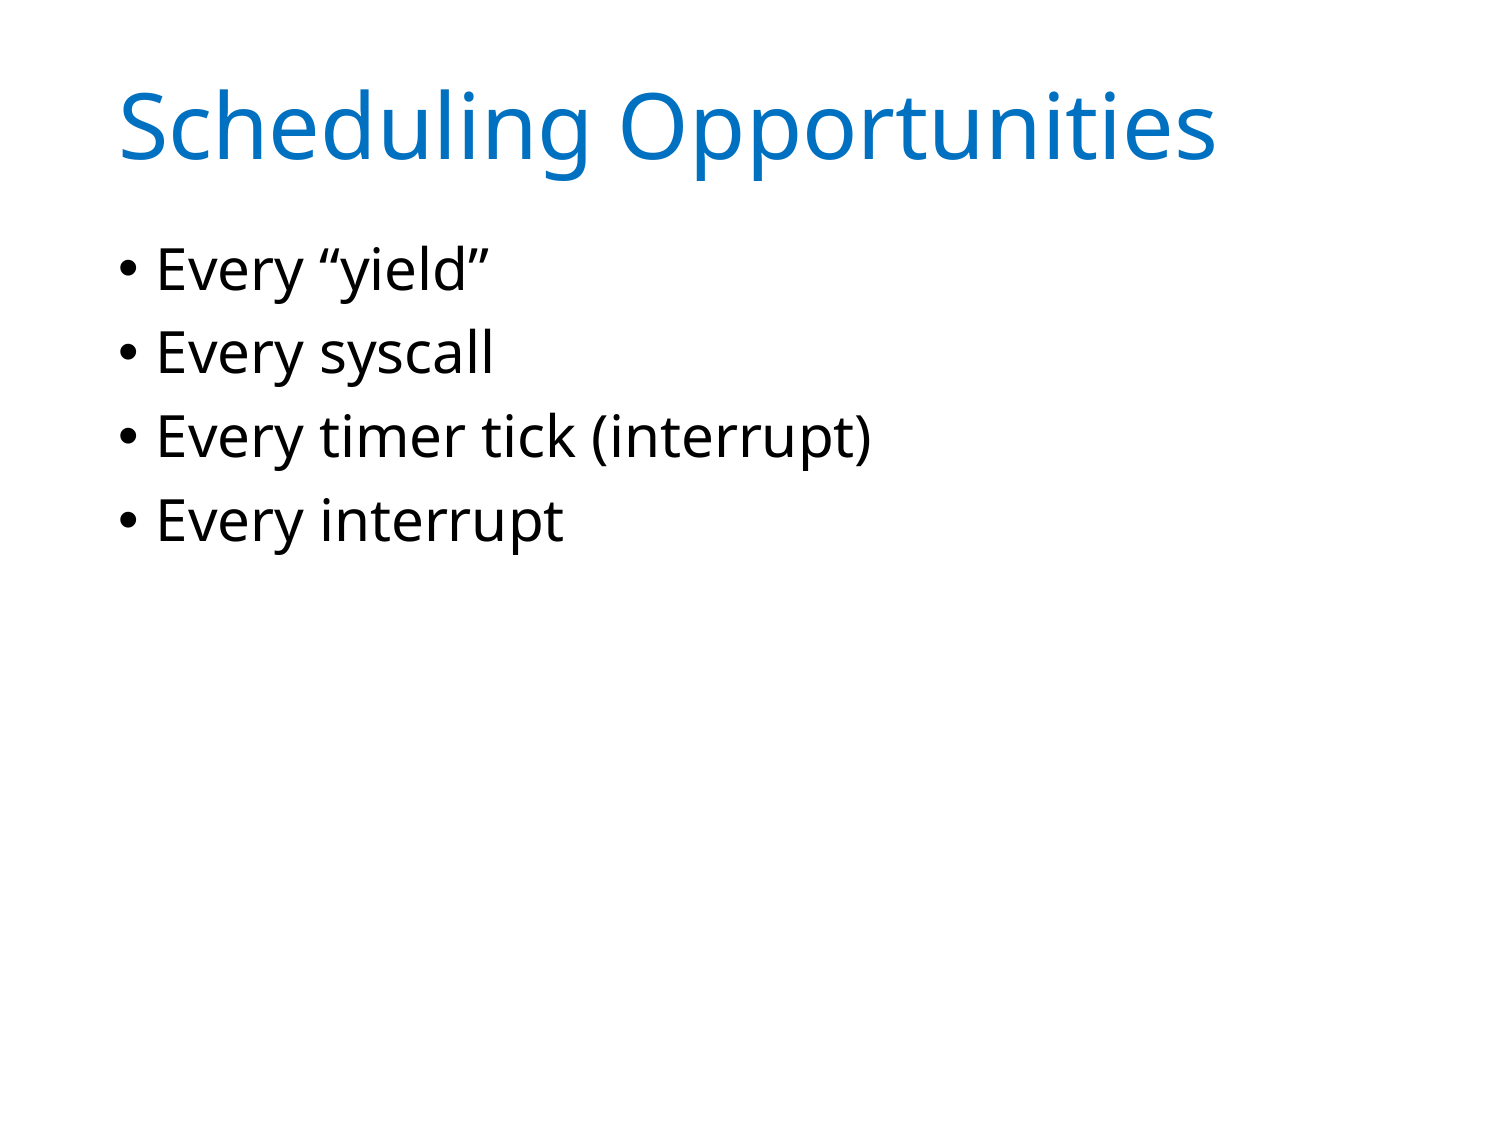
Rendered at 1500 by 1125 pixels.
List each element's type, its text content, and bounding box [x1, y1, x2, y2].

list Every “yield” Every syscall Every timer tick (interrupt) Every interrupt [103, 232, 1397, 1014]
title Scheduling Opportunities [103, 59, 1397, 200]
